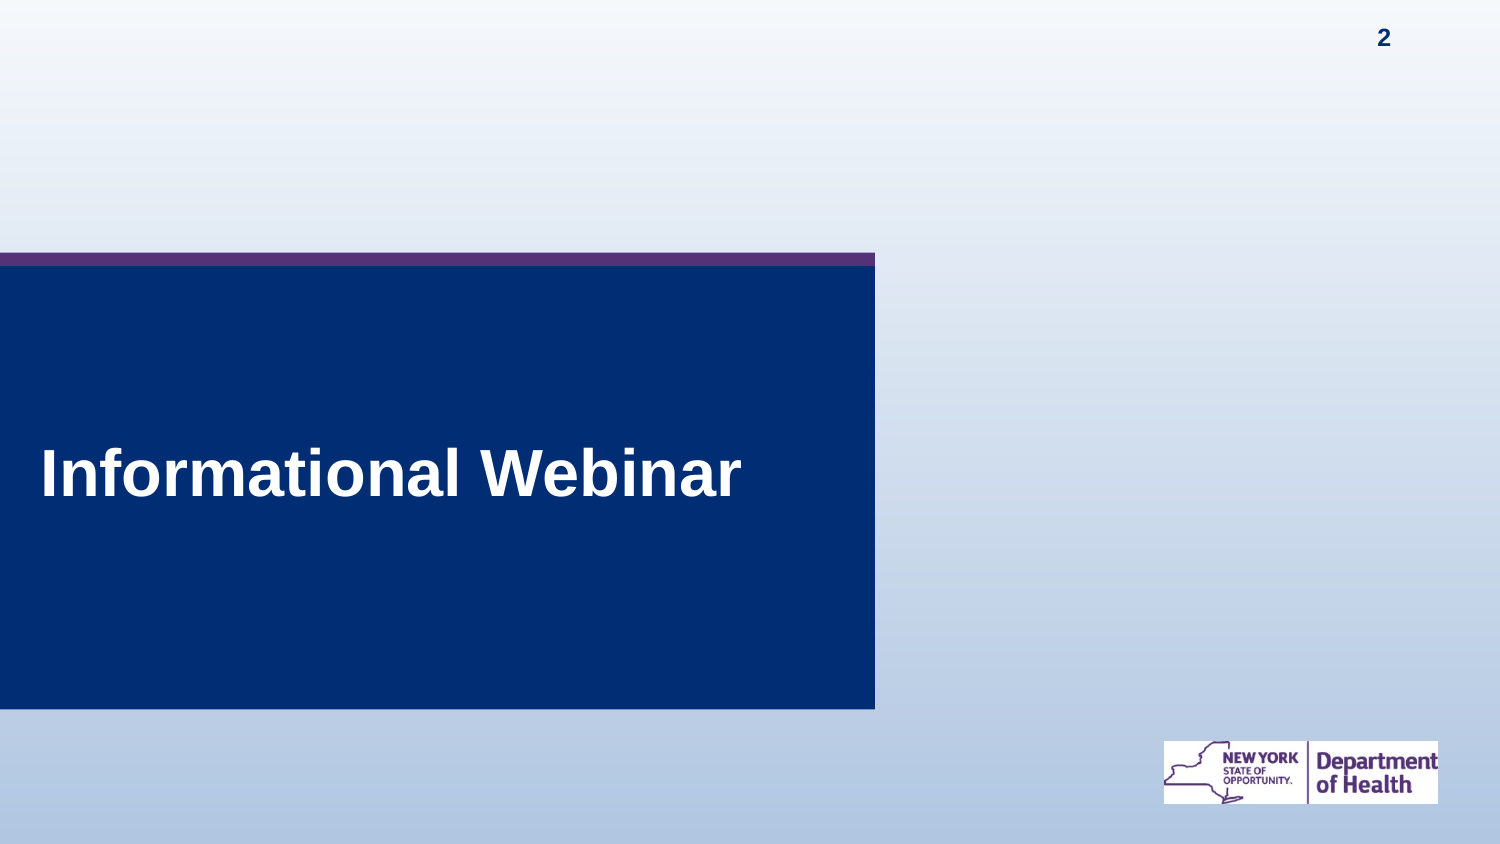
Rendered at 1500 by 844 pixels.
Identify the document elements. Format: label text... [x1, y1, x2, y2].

text_box Informational Webinar [25, 422, 775, 517]
picture [1164, 741, 1438, 804]
